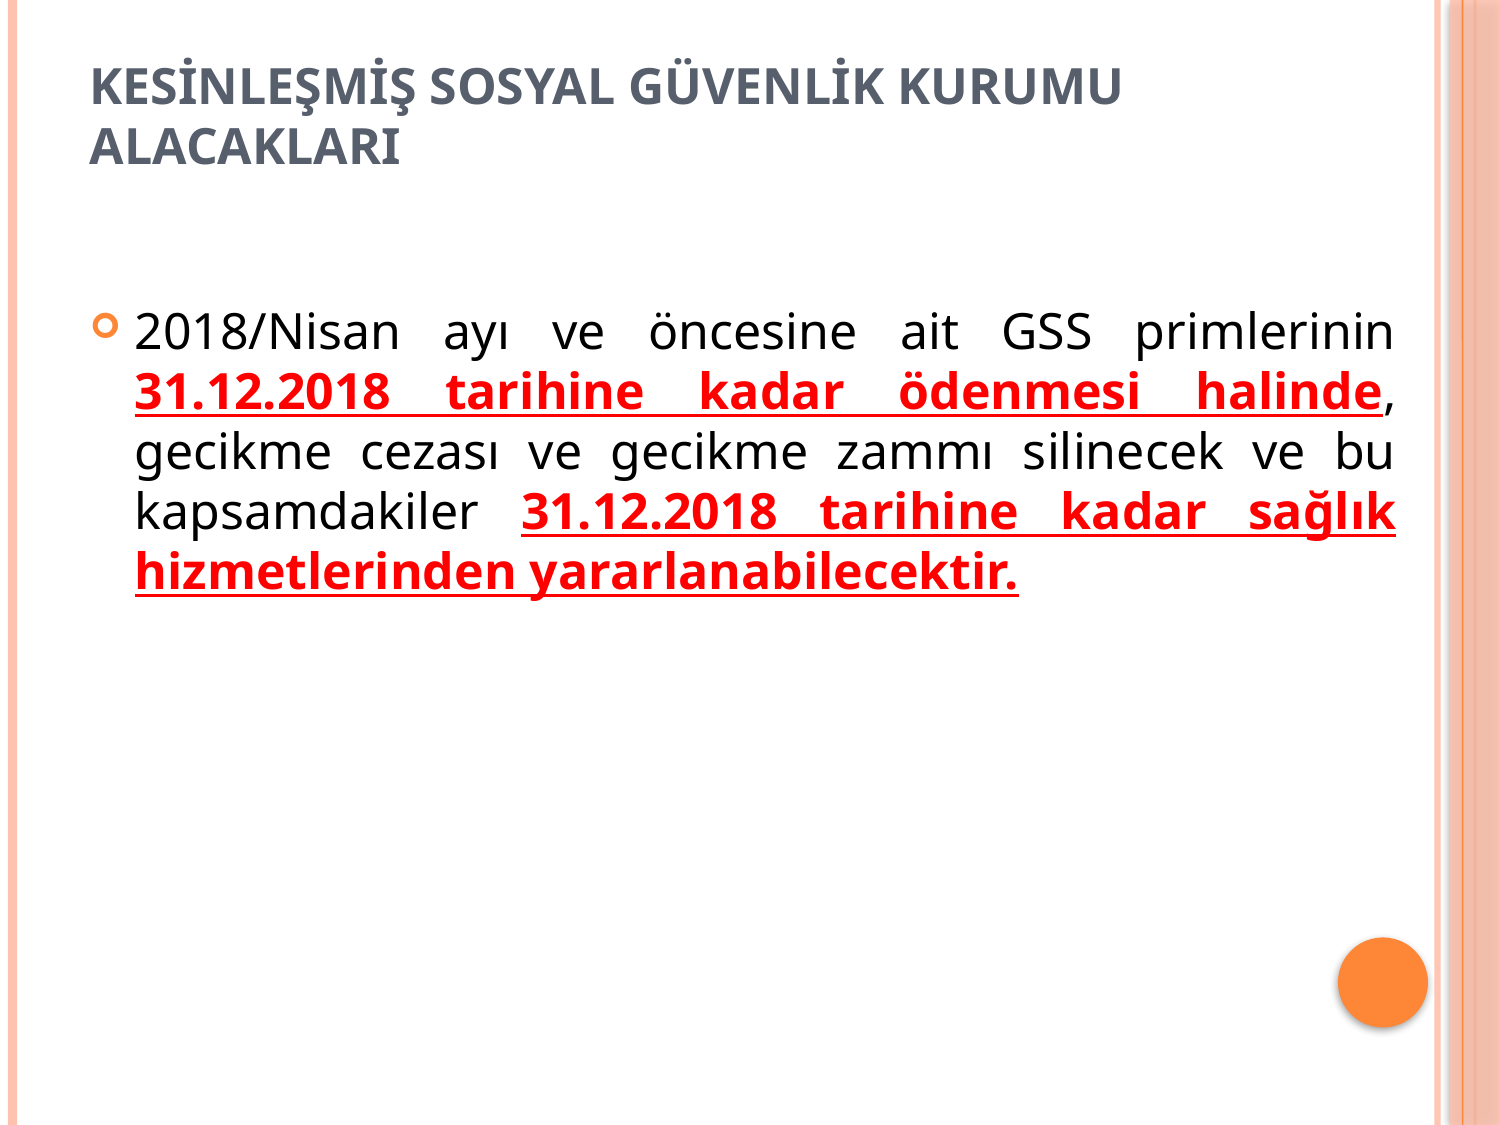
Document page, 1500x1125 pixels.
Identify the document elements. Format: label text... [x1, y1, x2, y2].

list 2018/Nisan ayı ve öncesine ait GSS primlerinin 31.12.2018 tarihine kadar ödenmesi halinde, gecikme cezası ve gecikme zammı silinecek ve bu kapsamdakiler 31.12.2018 tarihine kadar sağlık hizmetlerinden yararlanabilecektir. [75, 219, 1412, 1062]
title Kesinleşmiş Sosyal Güvenlik Kurumu alacakları [75, 45, 1424, 185]
